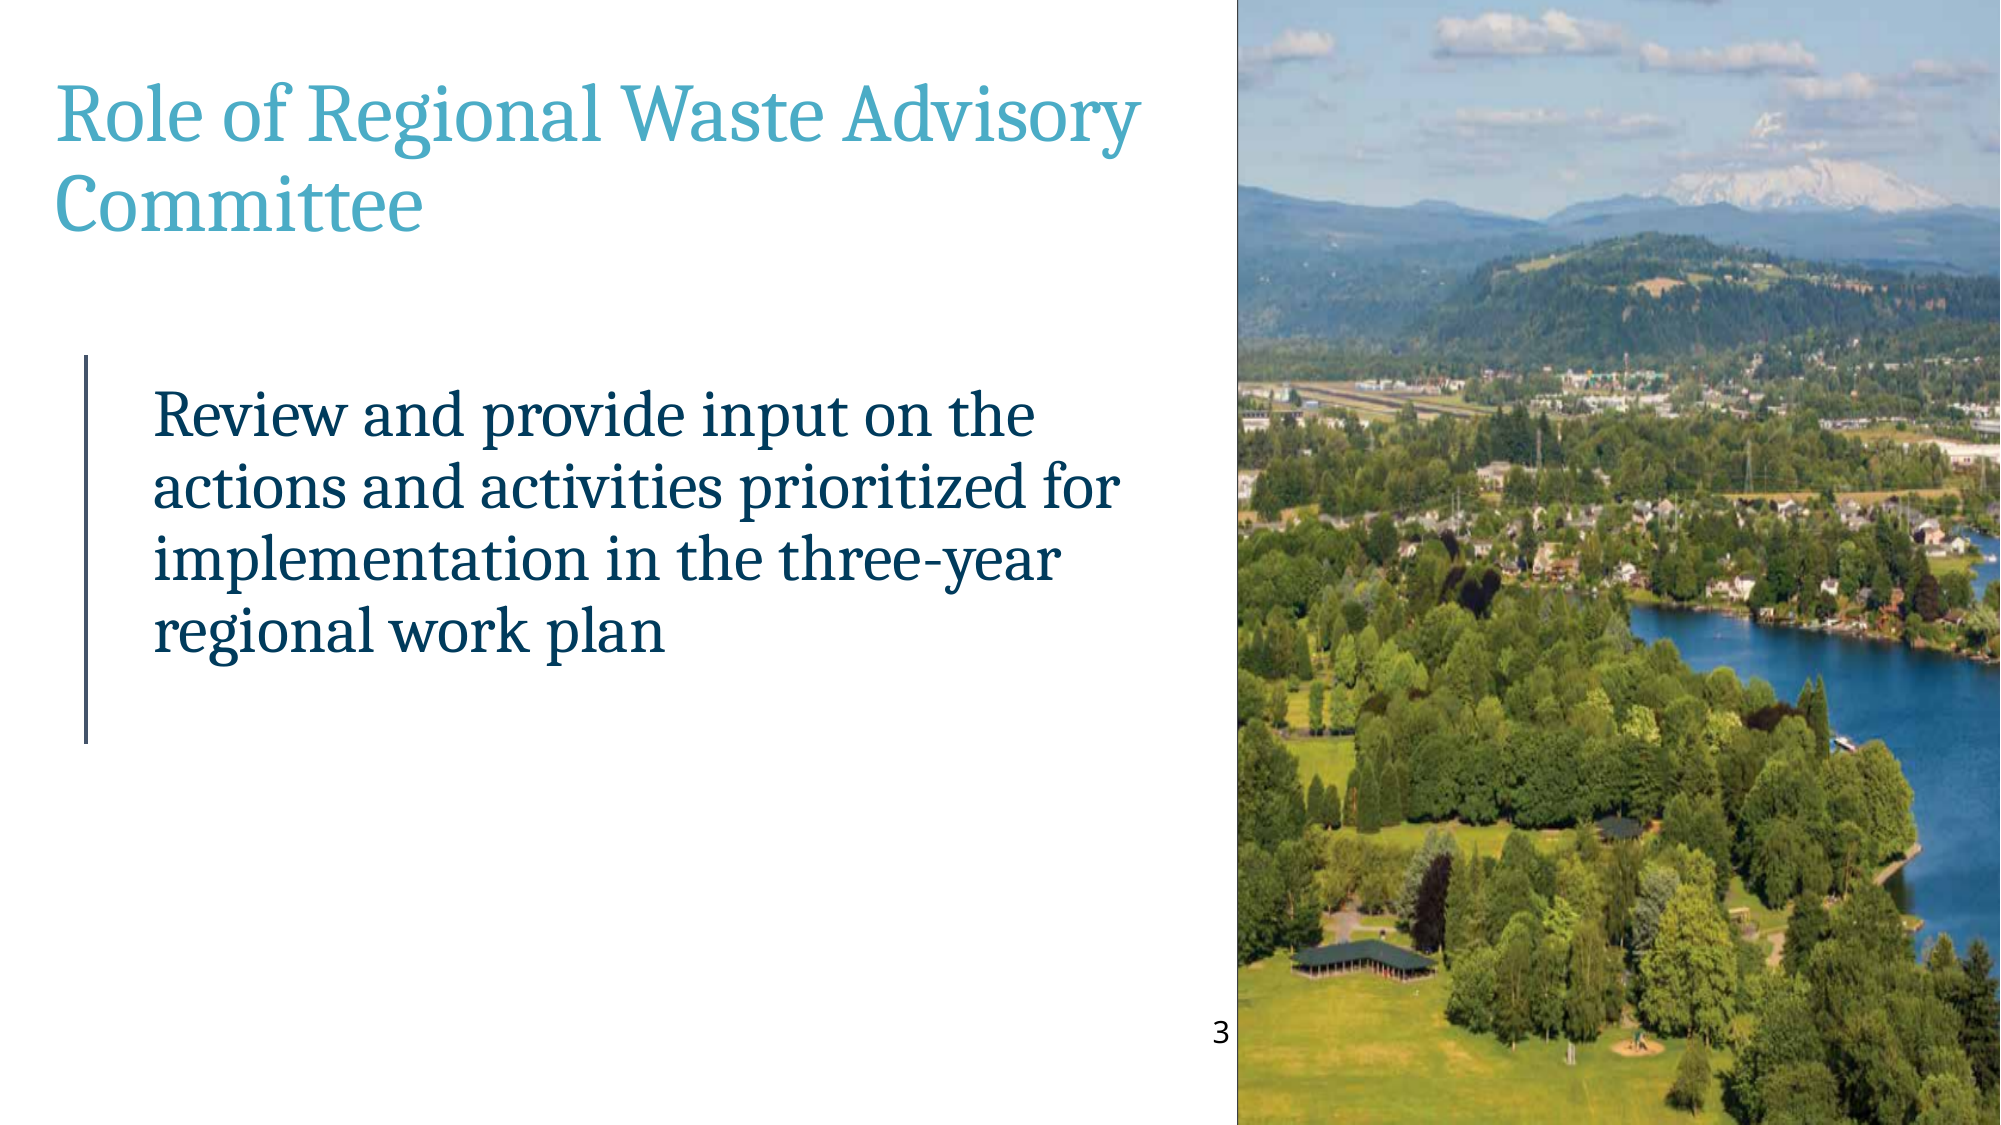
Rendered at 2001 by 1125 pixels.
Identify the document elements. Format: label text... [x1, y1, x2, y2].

picture [1236, 0, 2000, 1125]
list Review and provide input on the actions and activities prioritized for implementation in the three-year regional work plan [153, 379, 1150, 1030]
title Role of Regional Waste Advisory Committee [55, 69, 1236, 183]
